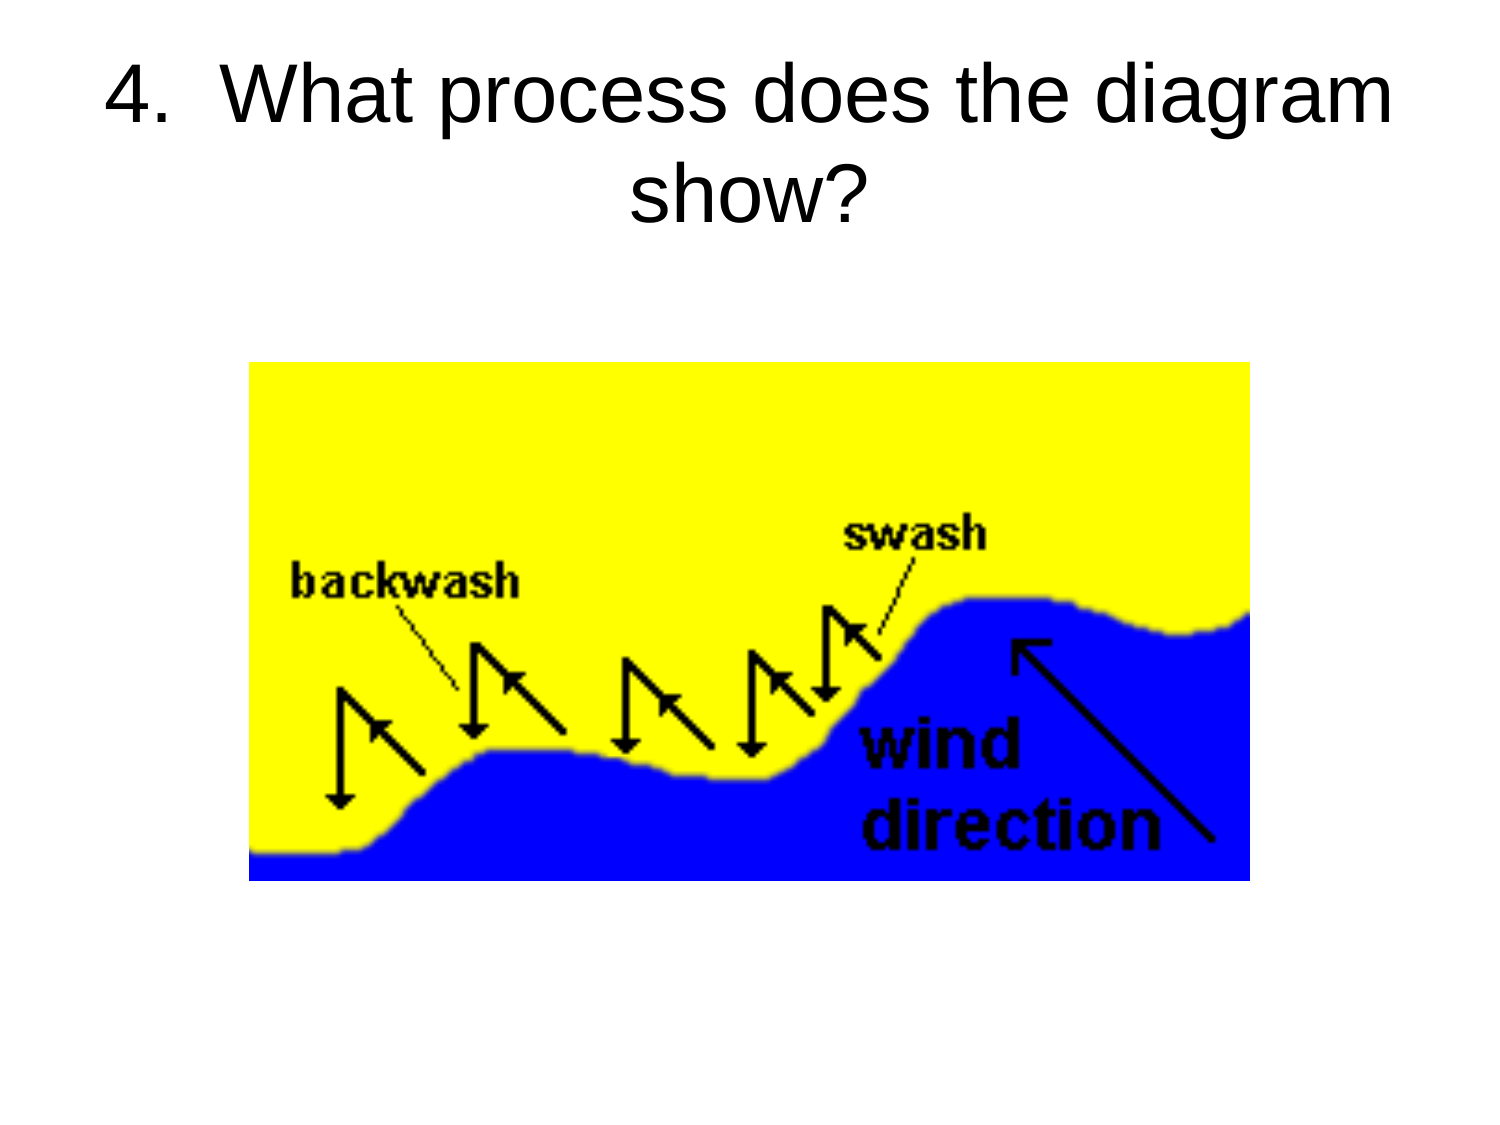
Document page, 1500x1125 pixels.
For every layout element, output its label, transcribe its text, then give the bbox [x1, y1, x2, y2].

title 4. What process does the diagram show? [74, 44, 1426, 233]
picture [249, 362, 1251, 882]
